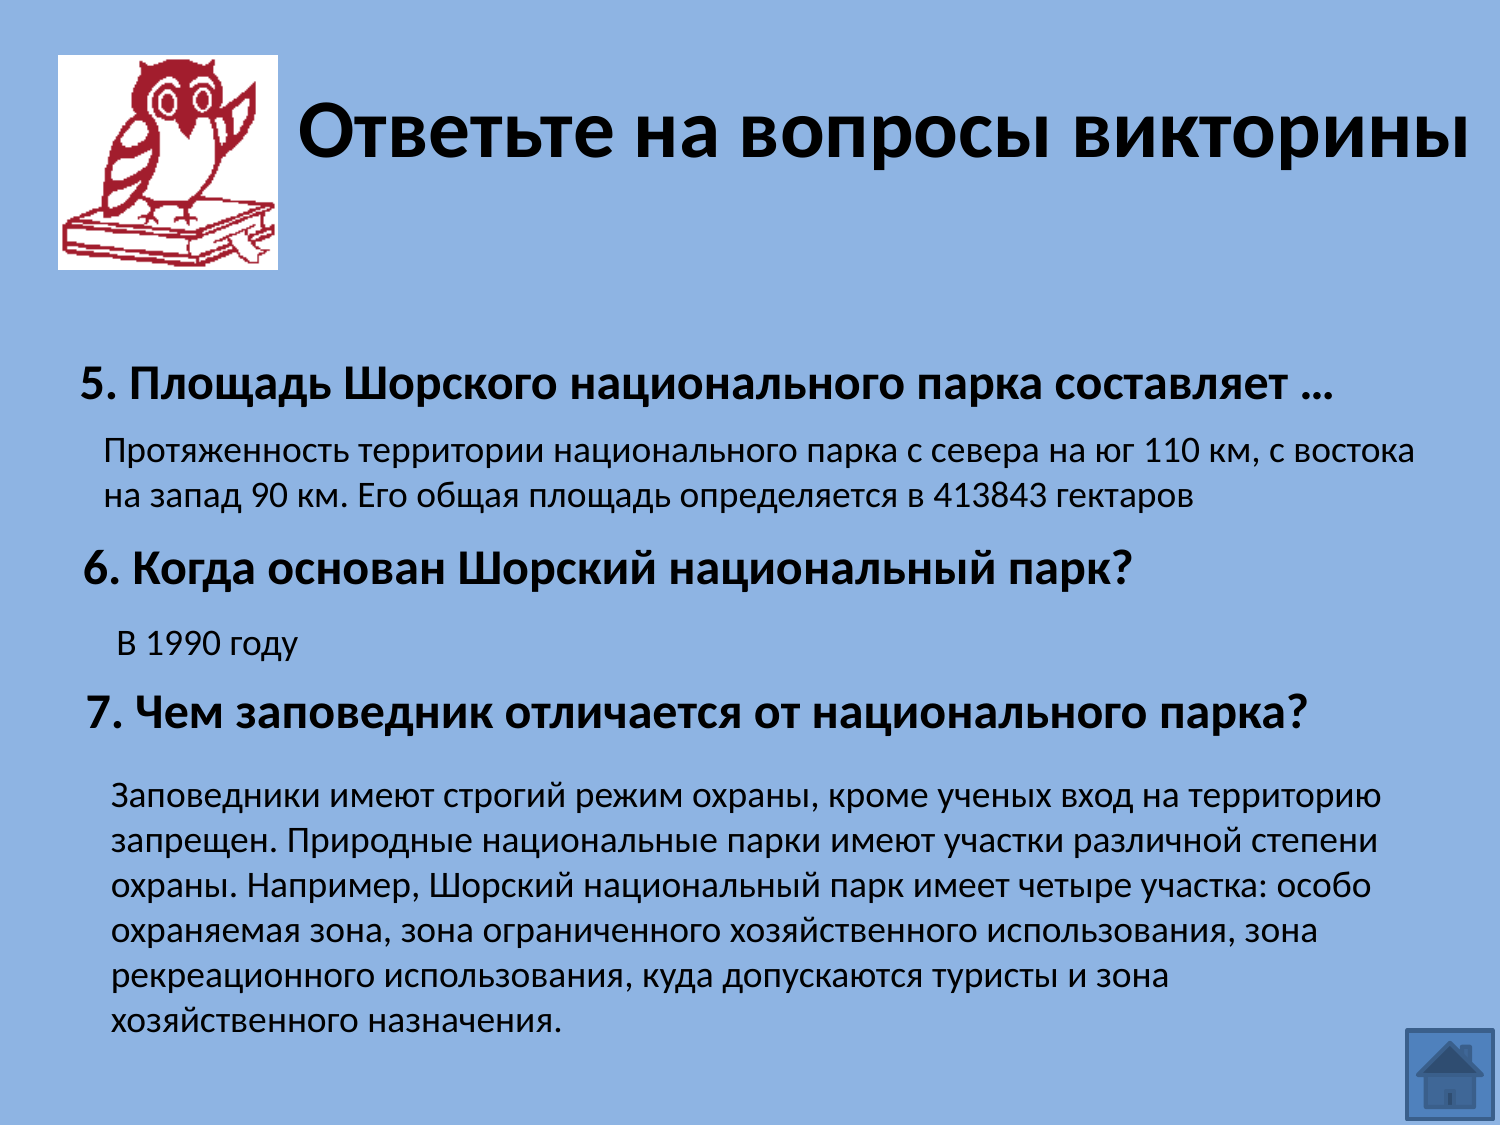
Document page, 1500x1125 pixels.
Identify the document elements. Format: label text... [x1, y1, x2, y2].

text_box 6. Когда основан Шорский национальный парк? [68, 527, 1150, 602]
text_box 5. Площадь Шорского национального парка составляет … [64, 342, 1351, 417]
picture [58, 55, 278, 270]
text_box 7. Чем заповедник отличается от национального парка? [70, 671, 1325, 746]
text_box Протяженность территории национального парка с севера на юг 110 км, с востока на запад 90 км. Его общая площадь определяется в 413843 гектаров [88, 417, 1459, 523]
text_box [1405, 1028, 1495, 1121]
text_box Ответьте на вопросы викторины [283, 66, 1489, 182]
text_box В 1990 году [101, 610, 314, 671]
text_box Заповедники имеют строгий режим охраны, кроме ученых вход на территорию запрещен. Природные национальные парки имеют участки различной степени охраны. Например, Шорский национальный парк имеет четыре участка: особо охраняемая зона, зона ограниченного хозяйственного использования, зона рекреационного использования, куда допускаются туристы и зона хозяйственного назначения. [96, 762, 1424, 1048]
